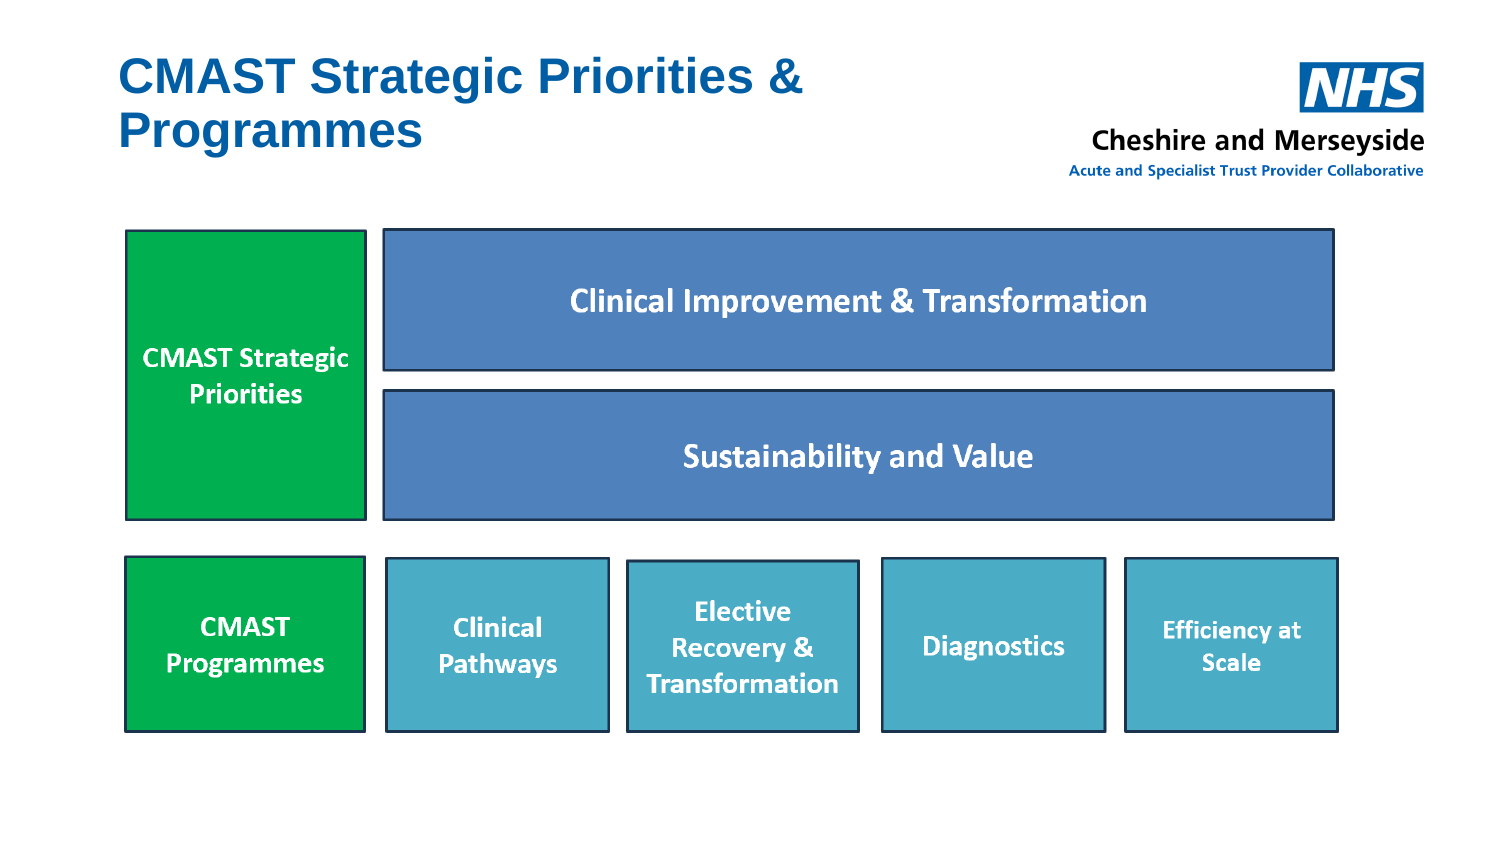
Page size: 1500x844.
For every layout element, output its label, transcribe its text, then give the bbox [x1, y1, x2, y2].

picture [970, 62, 1424, 214]
title CMAST Strategic Priorities & Programmes [103, 22, 1397, 186]
picture [113, 224, 1350, 744]
